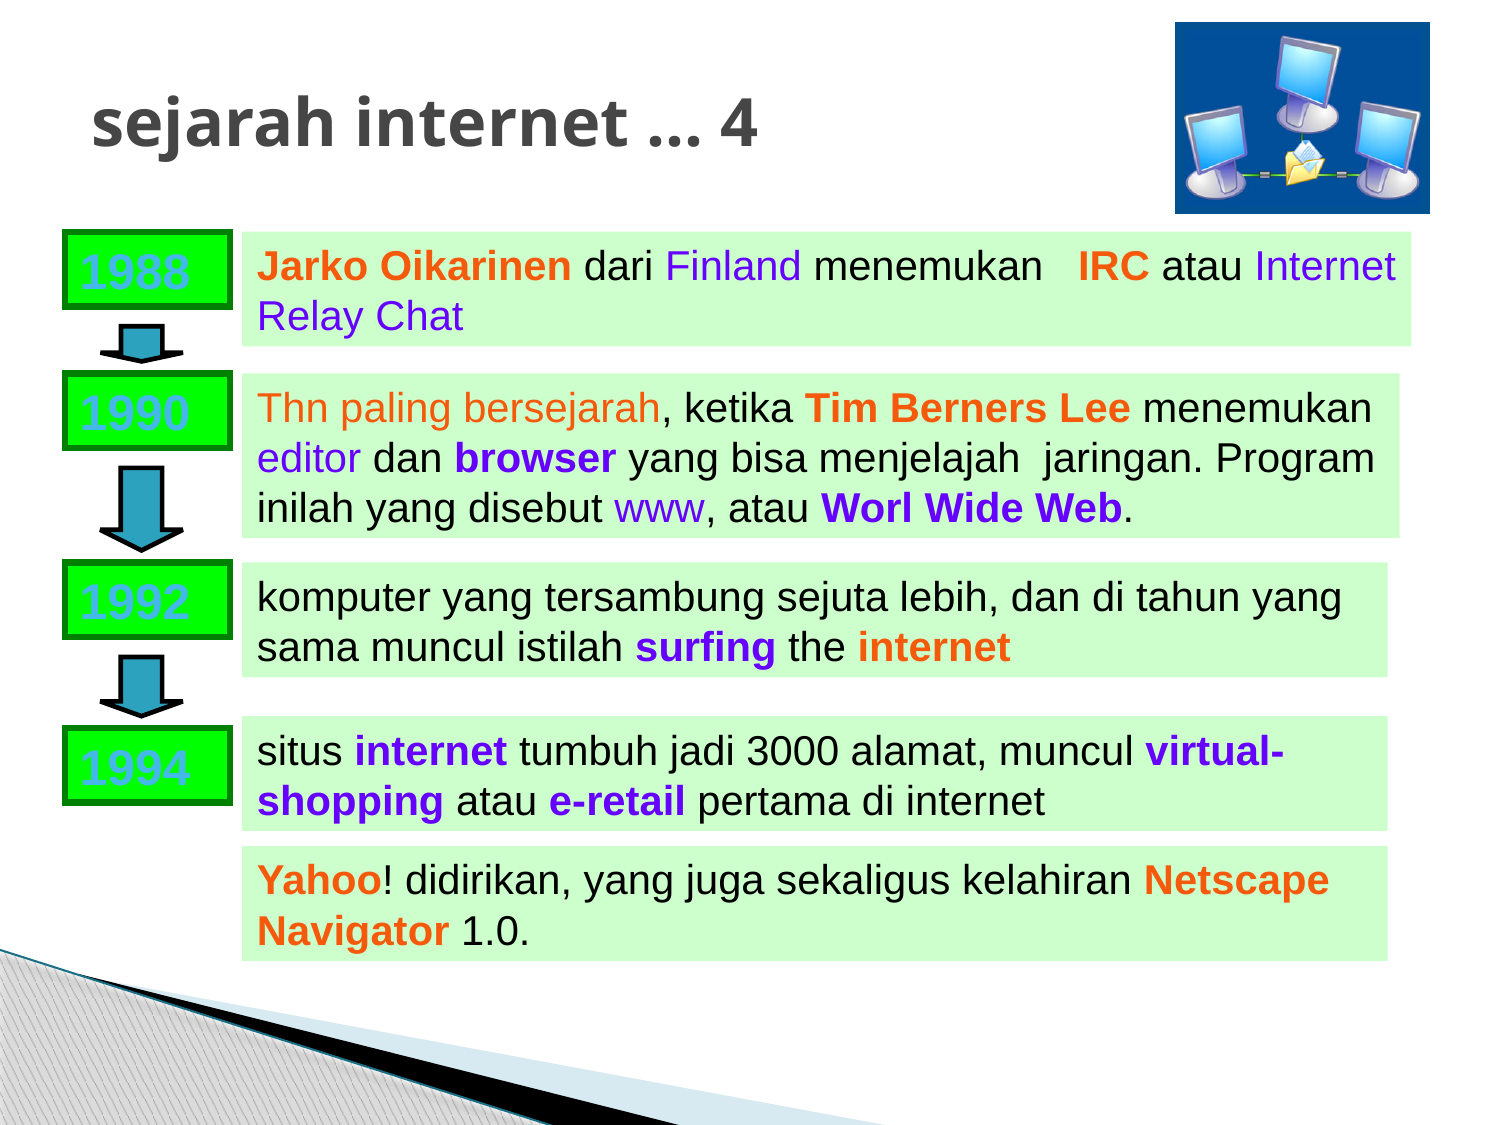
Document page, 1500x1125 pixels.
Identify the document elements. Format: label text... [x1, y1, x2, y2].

text_box Thn paling bersejarah, ketika Tim Berners Lee menemukan editor dan browser yang bisa menjelajah jaringan. Program inilah yang disebut www, atau Worl Wide Web. [242, 373, 1400, 539]
title sejarah internet … 4 [32, 37, 1169, 188]
text_box 1988 [64, 231, 231, 307]
text_box 1990 [64, 373, 231, 449]
text_box komputer yang tersambung sejuta lebih, dan di tahun yang sama muncul istilah surfing the internet [242, 562, 1388, 678]
text_box [100, 657, 183, 717]
text_box Jarko Oikarinen dari Finland menemukan IRC atau Internet Relay Chat [242, 231, 1412, 347]
text_box Yahoo! didirikan, yang juga sekaligus kelahiran Netscape Navigator 1.0. [242, 846, 1388, 961]
text_box 1994 [64, 727, 231, 803]
text_box [100, 467, 183, 551]
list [1174, 22, 1431, 214]
text_box situs internet tumbuh jadi 3000 alamat, muncul virtual-shopping atau e-retail pertama di internet [242, 716, 1388, 831]
text_box 1992 [64, 562, 231, 638]
text_box [100, 326, 184, 362]
